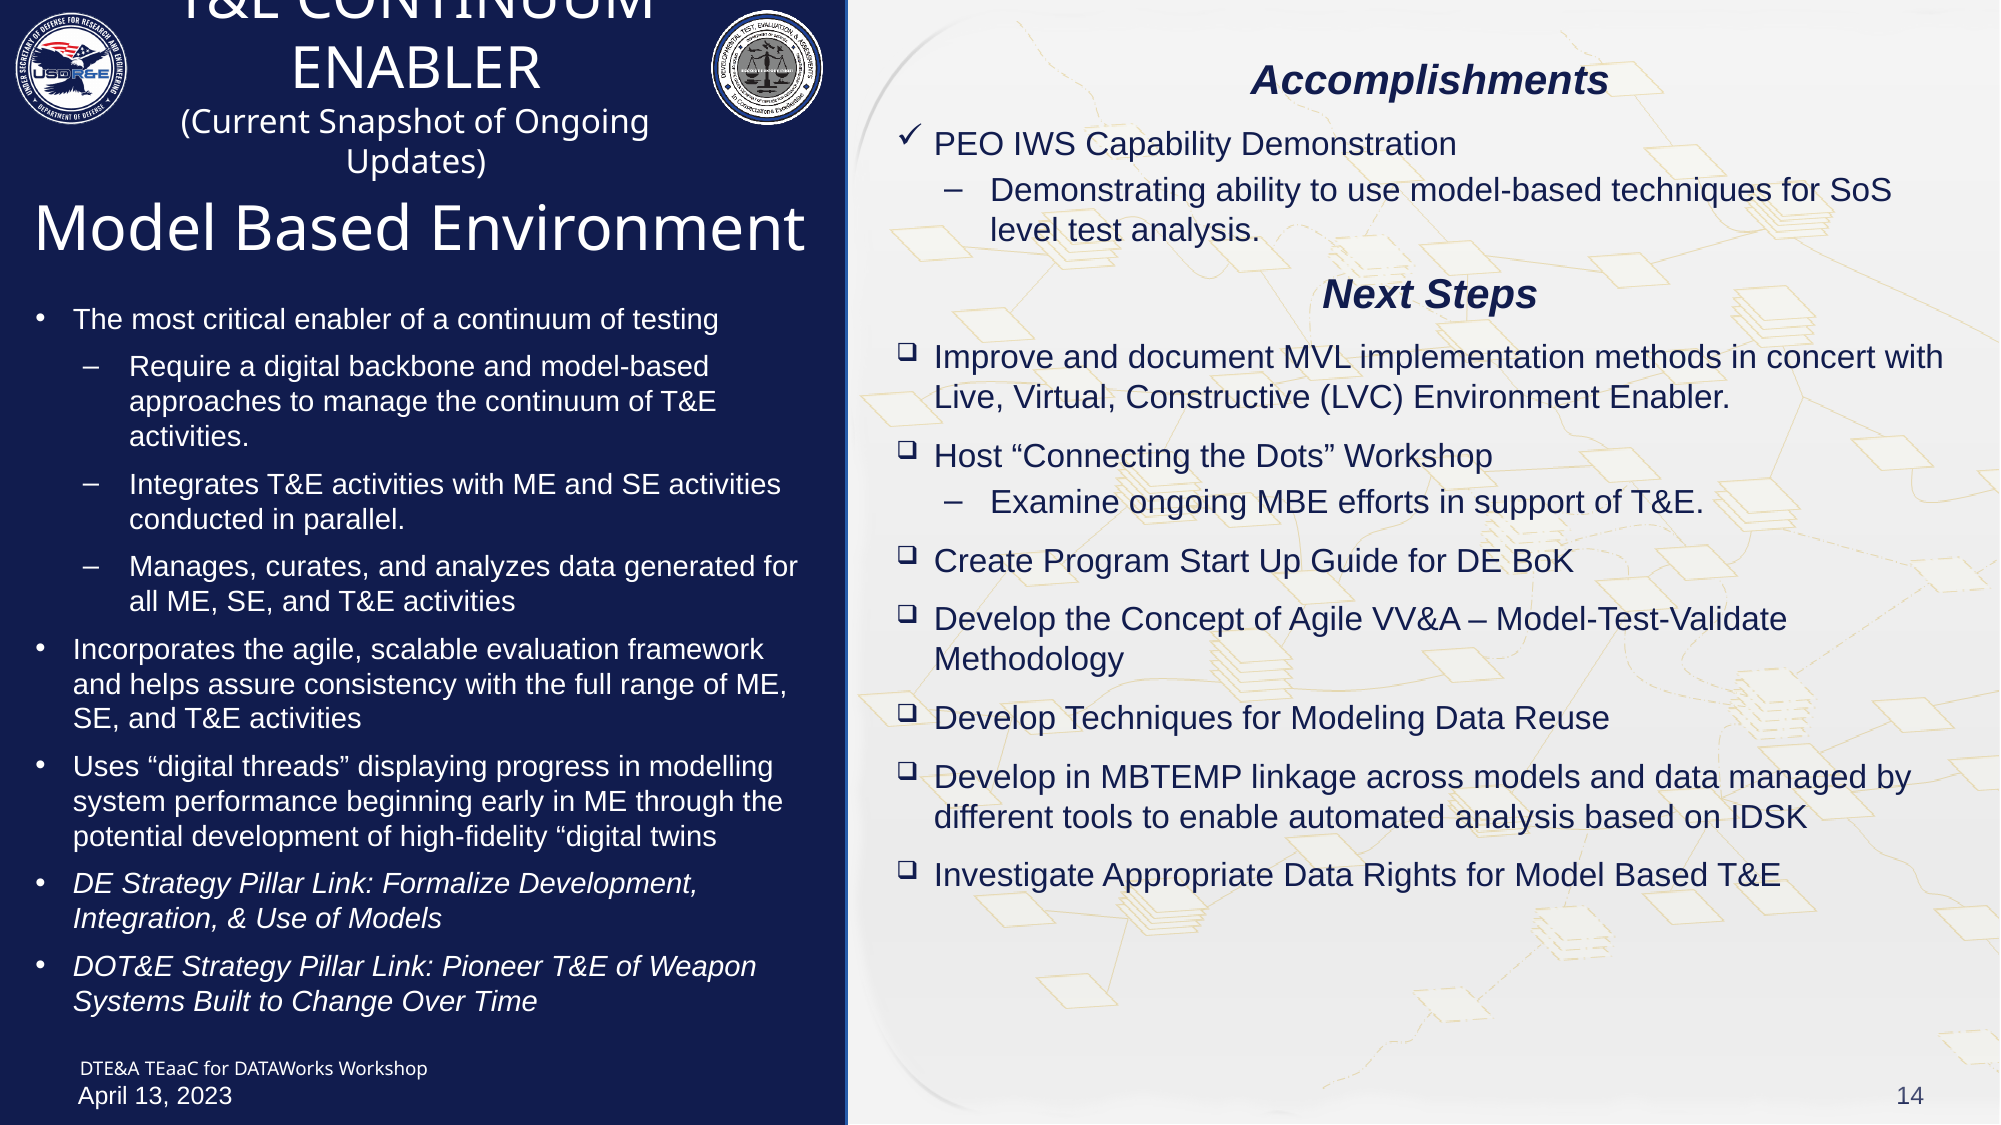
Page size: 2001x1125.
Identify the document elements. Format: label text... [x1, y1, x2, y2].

list The most critical enabler of a continuum of testing Require a digital backbone and model-based approaches to manage the continuum of T&E activities. Integrates T&E activities with ME and SE activities conducted in parallel. Manages, curates, and analyzes data generated for all ME, SE, and T&E activities Incorporates the agile, scalable evaluation framework and helps assure consistency with the full range of ME, SE, and T&E activities Uses “digital threads” displaying progress in modelling system performance beginning early in ME through the potential development of high-fidelity “digital twins DE Strategy Pillar Link: Formalize Development, Integration, & Use of Models DOT&E Strategy Pillar Link: Pioneer T&E of Weapon Systems Built to Change Over Time [20, 292, 825, 1071]
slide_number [63, 1071, 438, 1125]
slide_number 14 [1834, 1065, 1940, 1125]
title Model Based Environment [18, 136, 823, 316]
picture [1, 0, 141, 138]
text_box T&E Continuum Enabler (Current Snapshot of Ongoing Updates) [123, 6, 709, 134]
picture [711, 10, 823, 125]
list Accomplishments PEO IWS Capability Demonstration Demonstrating ability to use model-based techniques for SoS level test analysis. Next Steps Improve and document MVL implementation methods in concert with Live, Virtual, Constructive (LVC) Environment Enabler. Host “Connecting the Dots” Workshop Examine ongoing MBE efforts in support of T&E. Create Program Start Up Guide for DE BoK Develop the Concept of Agile VV&A – Model-Test-Validate Methodology Develop Techniques for Modeling Data Reuse Develop in MBTEMP linkage across models and data managed by different tools to enable automated analysis based on IDSK Investigate Appropriate Data Rights for Model Based T&E [881, 45, 1980, 1004]
